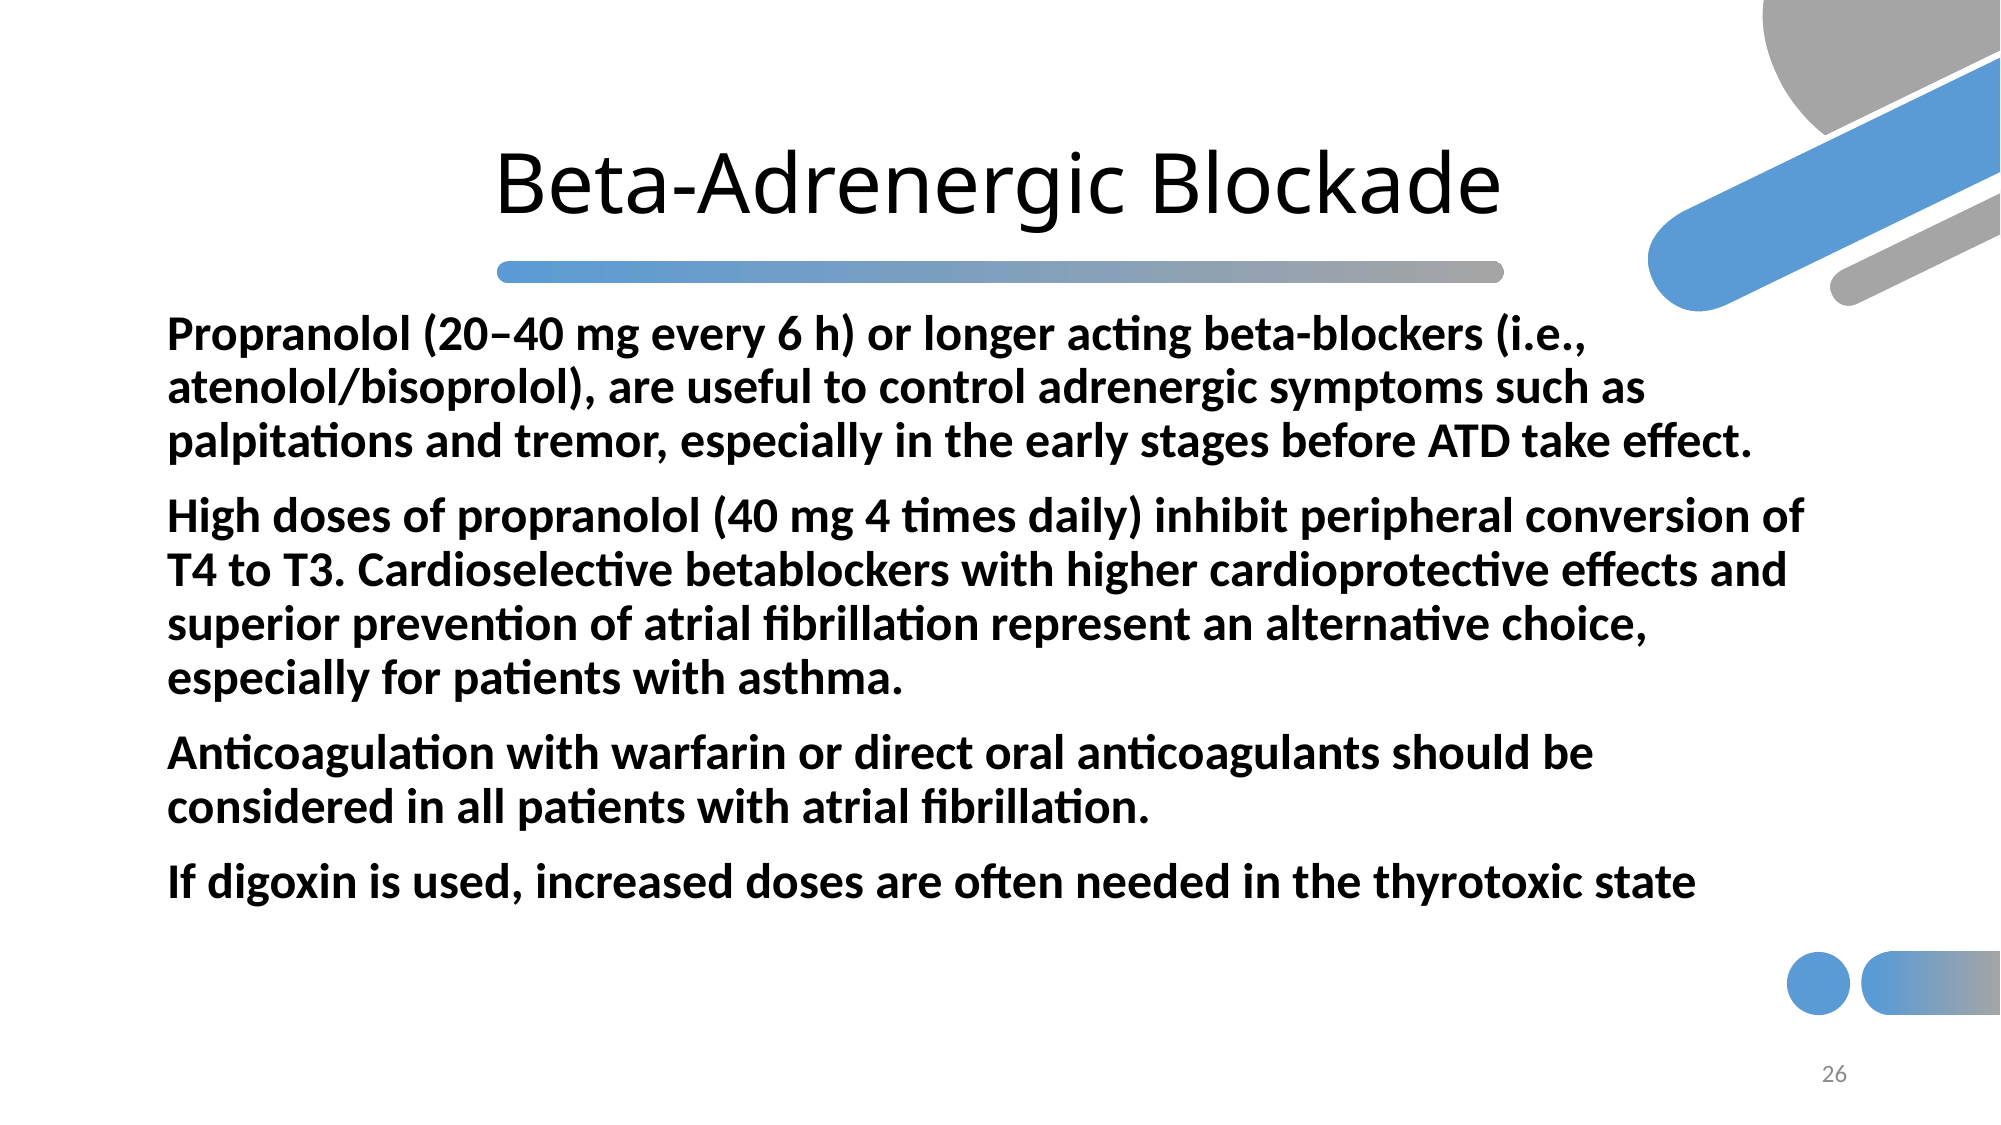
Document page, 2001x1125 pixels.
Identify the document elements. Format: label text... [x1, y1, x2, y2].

slide_number 26 [1829, 1042, 1863, 1103]
title Beta-Adrenergic Blockade [136, 128, 1862, 240]
list Propranolol (20–40 mg every 6 h) or longer acting beta-blockers (i.e., atenolol/bisoprolol), are useful to control adrenergic symptoms such as palpitations and tremor, especially in the early stages before ATD take effect. High doses of propranolol (40 mg 4 times daily) inhibit peripheral conversion of T4 to T3. Cardioselective betablockers with higher cardioprotective effects and superior prevention of atrial fibrillation represent an alternative choice, especially for patients with asthma. Anticoagulation with warfarin or direct oral anticoagulants should be considered in all patients with atrial fibrillation. If digoxin is used, increased doses are often needed in the thyrotoxic state [152, 299, 1829, 1103]
